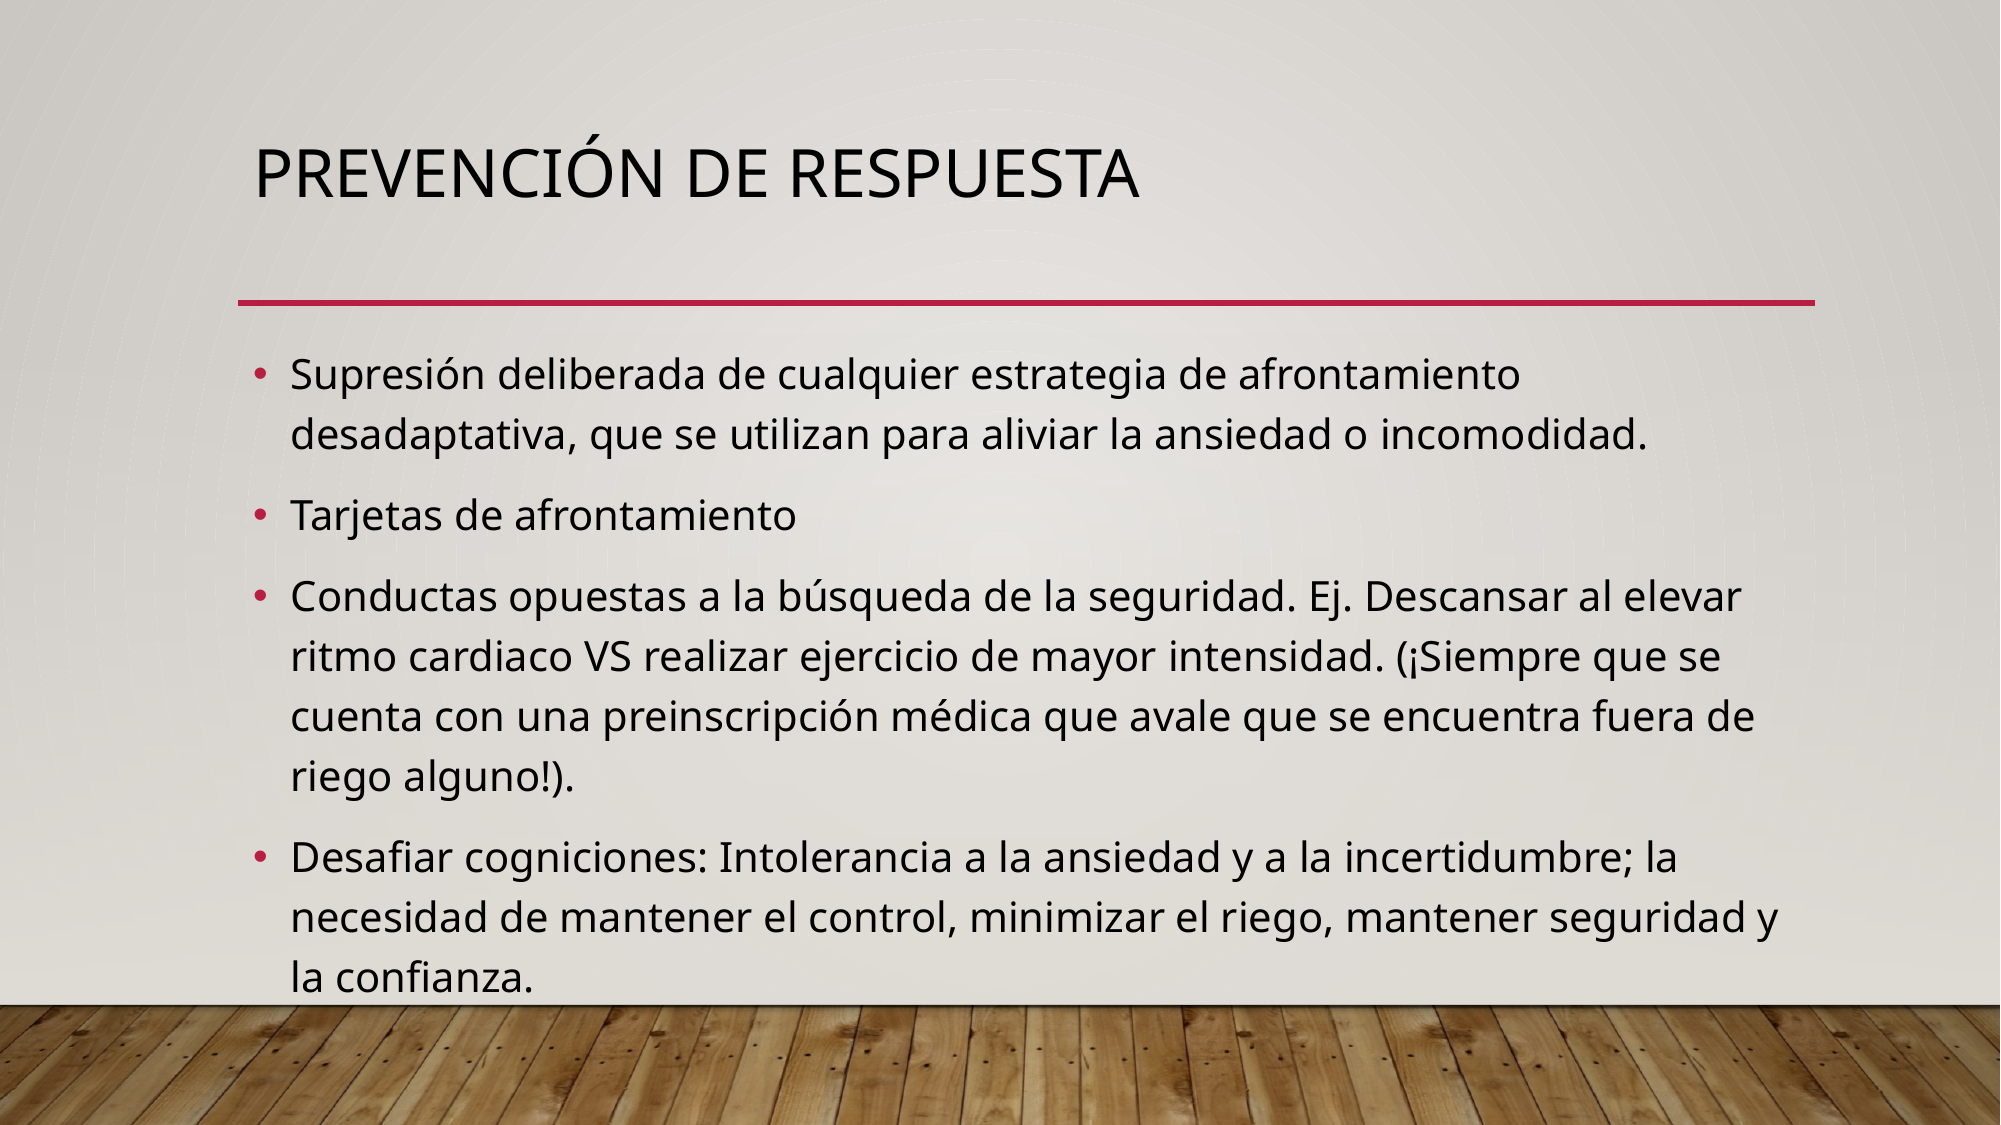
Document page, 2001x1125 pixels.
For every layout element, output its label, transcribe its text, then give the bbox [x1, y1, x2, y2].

list Supresión deliberada de cualquier estrategia de afrontamiento desadaptativa, que se utilizan para aliviar la ansiedad o incomodidad. Tarjetas de afrontamiento Conductas opuestas a la búsqueda de la seguridad. Ej. Descansar al elevar ritmo cardiaco VS realizar ejercicio de mayor intensidad. (¡Siempre que se cuenta con una preinscripción médica que avale que se encuentra fuera de riego alguno!). Desafiar cogniciones: Intolerancia a la ansiedad y a la incertidumbre; la necesidad de mantener el control, minimizar el riego, mantener seguridad y la confianza. [238, 330, 1814, 897]
picture [0, 1005, 2000, 1125]
title Prevención de respuesta [238, 131, 1814, 305]
